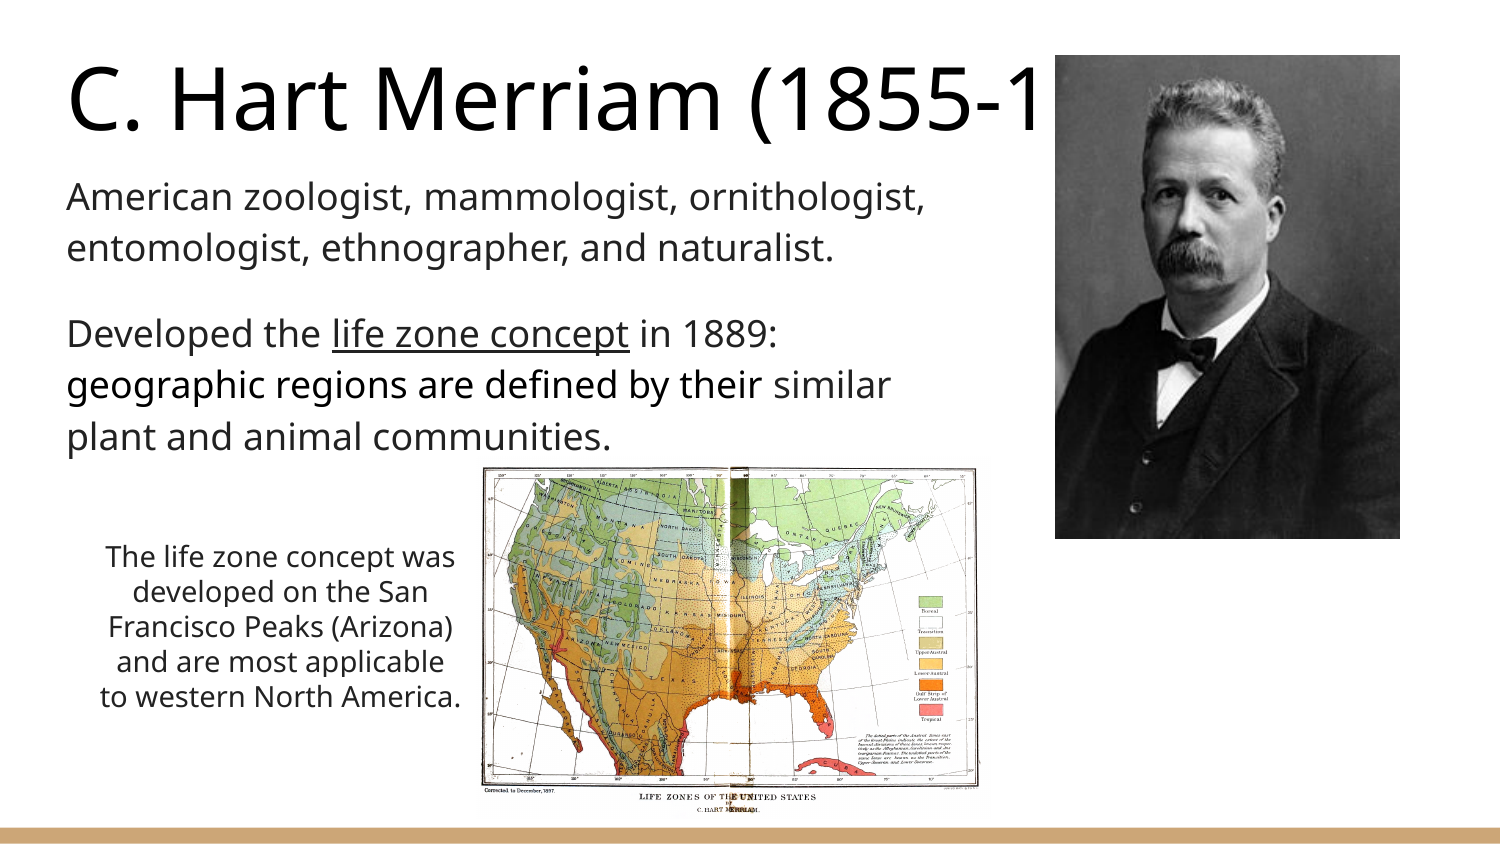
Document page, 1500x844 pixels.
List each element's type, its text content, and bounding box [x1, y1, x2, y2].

title C. Hart Merriam (1855-1942) [51, 26, 1449, 164]
text_box The life zone concept was developed on the San Francisco Peaks (Arizona) and are most applicable to western North America. [84, 523, 471, 711]
picture [1055, 55, 1400, 539]
picture [476, 456, 991, 819]
list American zoologist, mammologist, ornithologist, entomologist, ethnographer, and naturalist. Developed the life zone concept in 1889: geographic regions are defined by their similar plant and animal communities. [51, 151, 962, 458]
